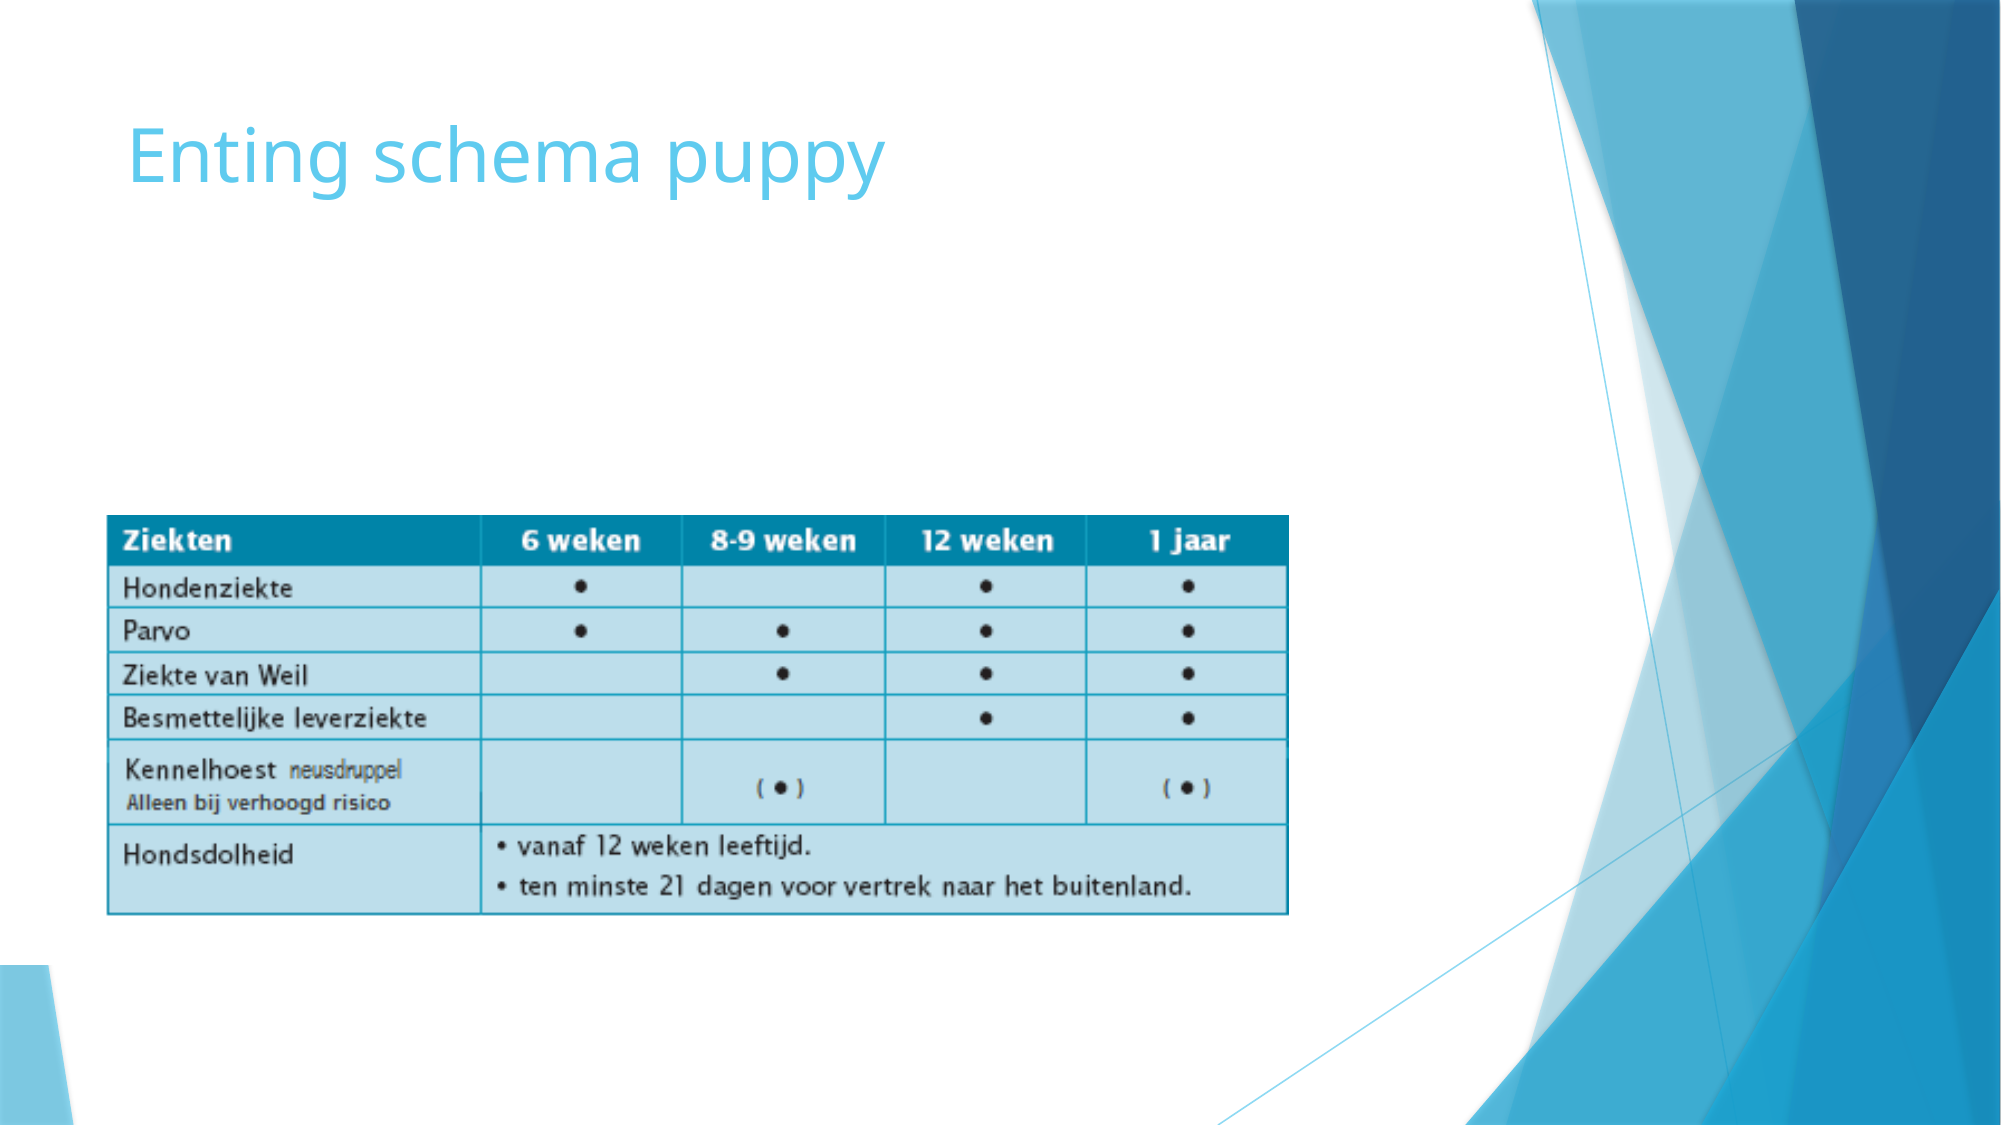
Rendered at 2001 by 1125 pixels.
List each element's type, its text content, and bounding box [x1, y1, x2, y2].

title Enting schema puppy [111, 99, 1522, 317]
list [0, 515, 1289, 965]
